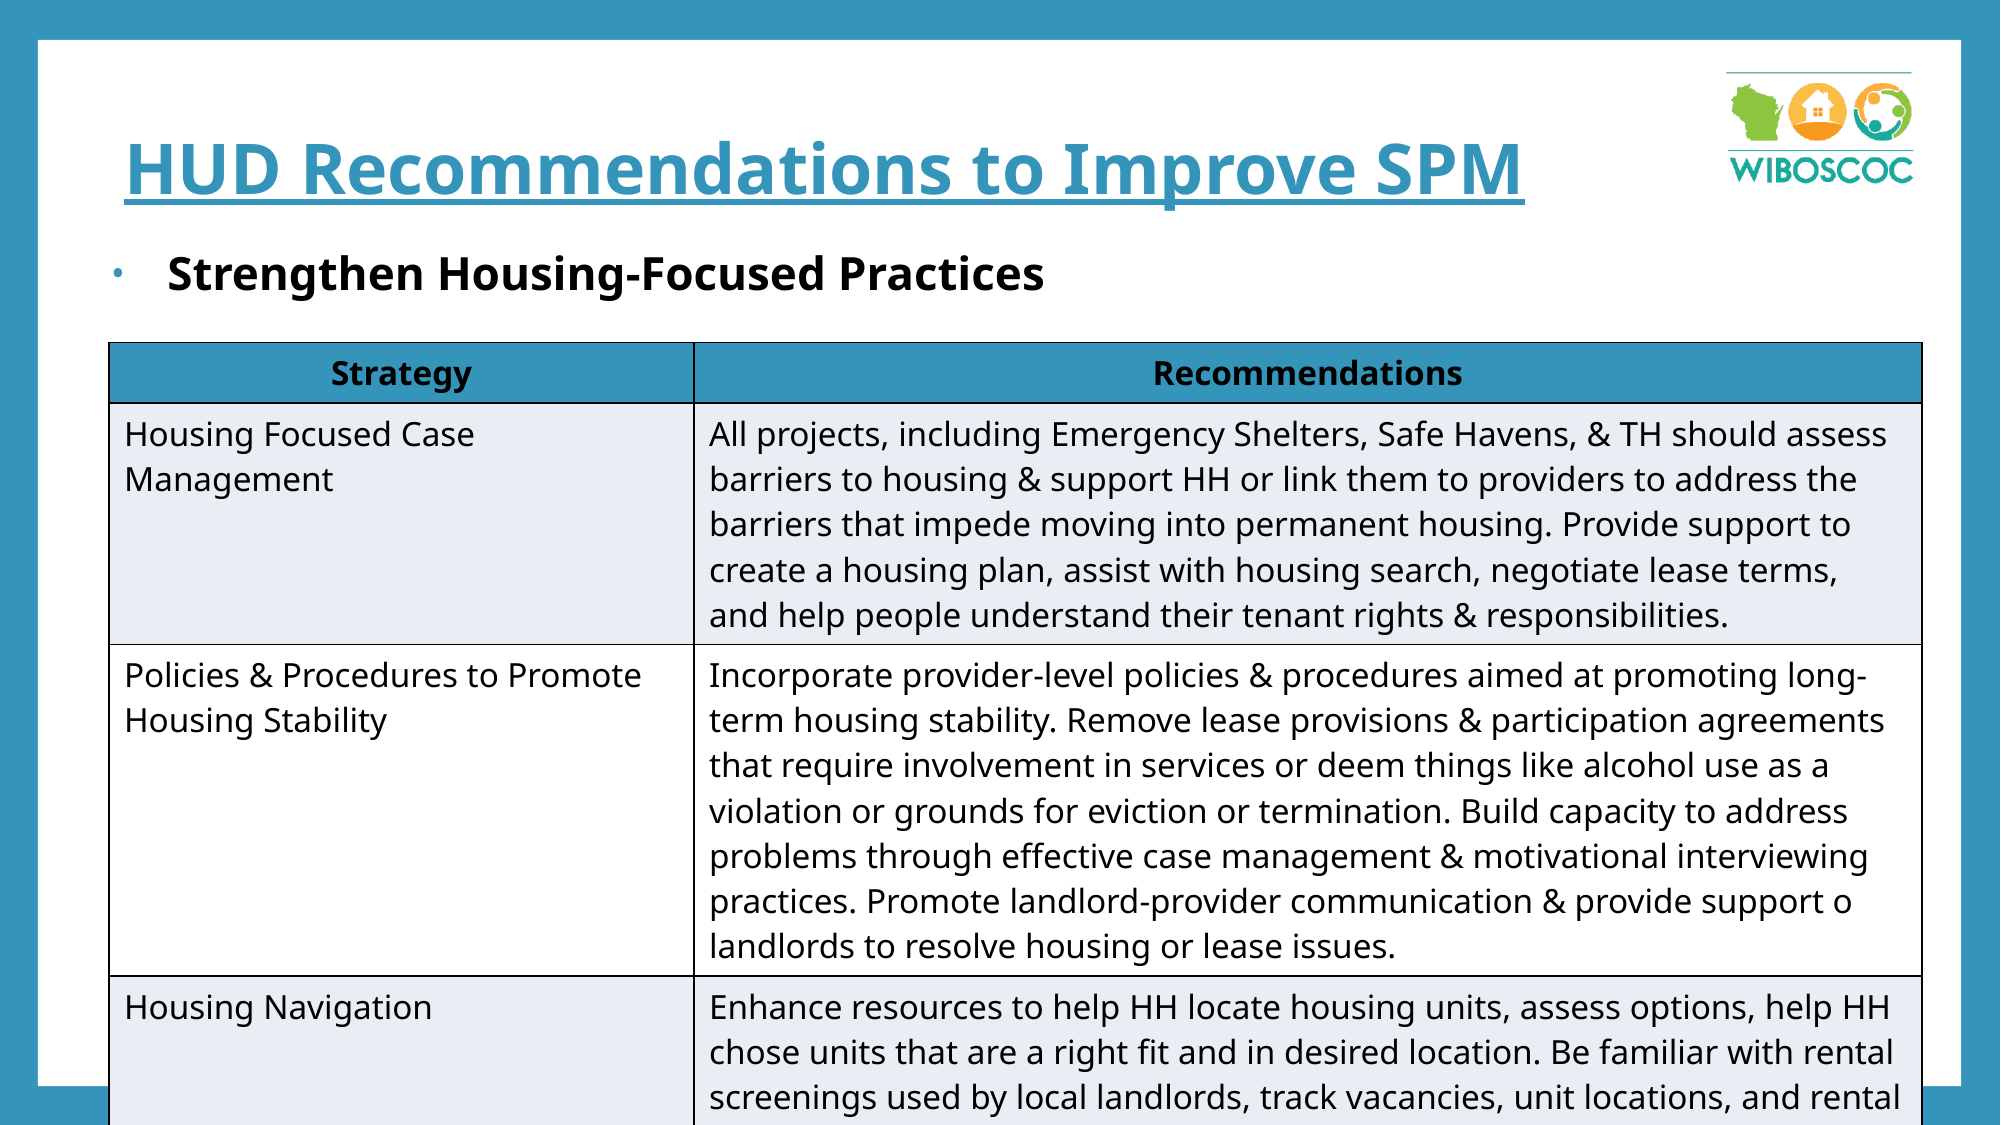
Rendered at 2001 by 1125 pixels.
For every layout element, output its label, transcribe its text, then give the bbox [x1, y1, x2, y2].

table_header Strategy [110, 343, 693, 402]
table_header Recommendations [695, 343, 1921, 402]
title HUD Recommendations to Improve SPM [109, 99, 1560, 243]
table_cell Policies & Procedures to Promote Housing Stability [110, 645, 693, 975]
table_cell Housing Focused Case Management [110, 404, 693, 644]
table_cell Incorporate provider-level policies & procedures aimed at promoting long-term housing stability. Remove lease provisions & participation agreements that require involvement in services or deem things like alcohol use as a violation or grounds for eviction or termination. Build capacity to address problems through effective case management & motivational interviewing practices. Promote landlord-provider communication & provide support o landlords to resolve housing or lease issues. [695, 645, 1921, 975]
list Strengthen Housing-Focused Practices [96, 243, 1926, 1059]
picture [1718, 54, 1923, 206]
table_cell Housing Navigation [110, 977, 693, 1125]
table_cell Enhance resources to help HH locate housing units, assess options, help HH chose units that are a right fit and in desired location. Be familiar with rental screenings used by local landlords, track vacancies, unit locations, and rental costs. Promote choice and engage HH in the decision-making process. [695, 977, 1921, 1125]
table_cell All projects, including Emergency Shelters, Safe Havens, & TH should assess barriers to housing & support HH or link them to providers to address the barriers that impede moving into permanent housing. Provide support to create a housing plan, assist with housing search, negotiate lease terms, and help people understand their tenant rights & responsibilities. [695, 404, 1921, 644]
